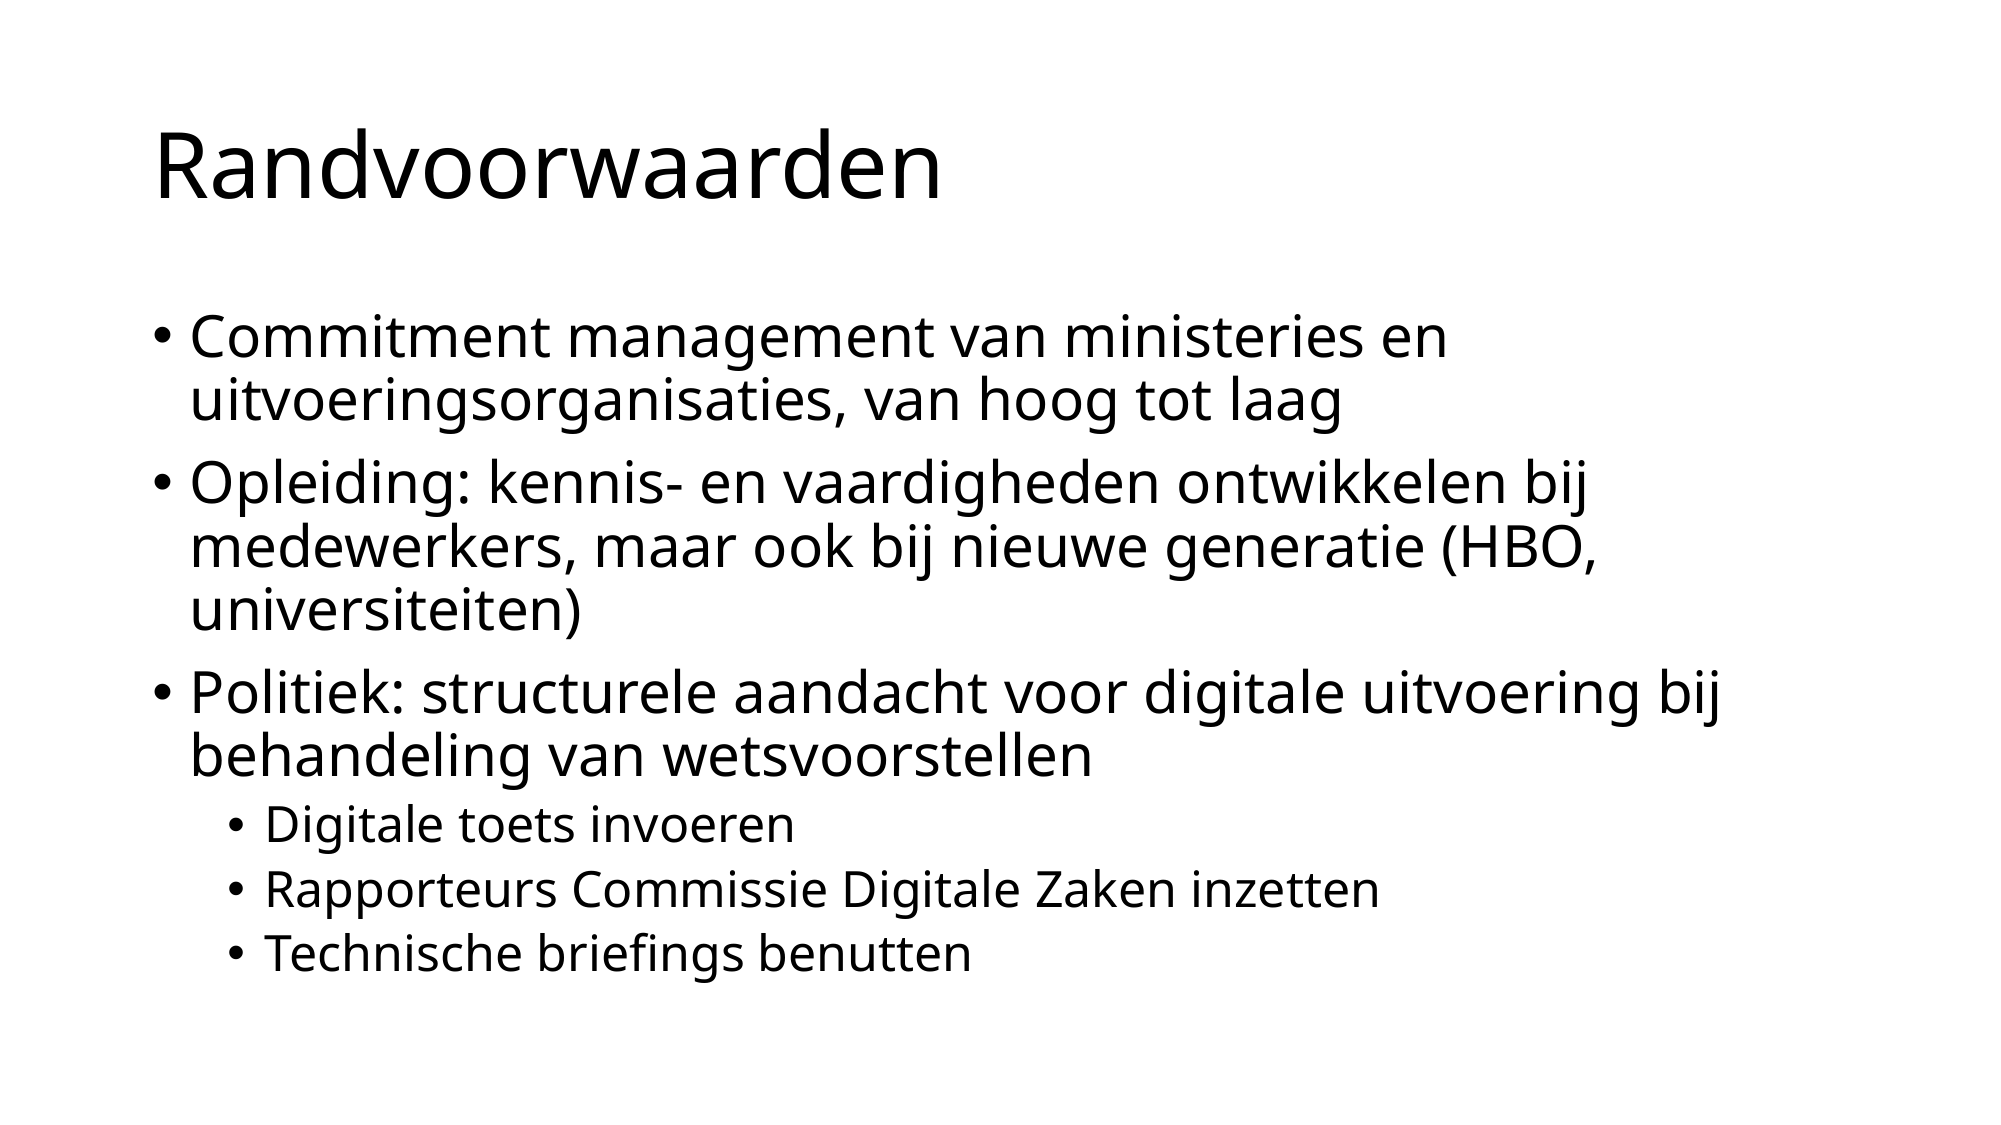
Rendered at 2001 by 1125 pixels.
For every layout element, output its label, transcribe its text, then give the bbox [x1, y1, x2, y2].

list Commitment management van ministeries en uitvoeringsorganisaties, van hoog tot laag Opleiding: kennis- en vaardigheden ontwikkelen bij medewerkers, maar ook bij nieuwe generatie (HBO, universiteiten) Politiek: structurele aandacht voor digitale uitvoering bij behandeling van wetsvoorstellen Digitale toets invoeren Rapporteurs Commissie Digitale Zaken inzetten Technische briefings benutten [137, 299, 1863, 1014]
title Randvoorwaarden [137, 59, 1863, 278]
